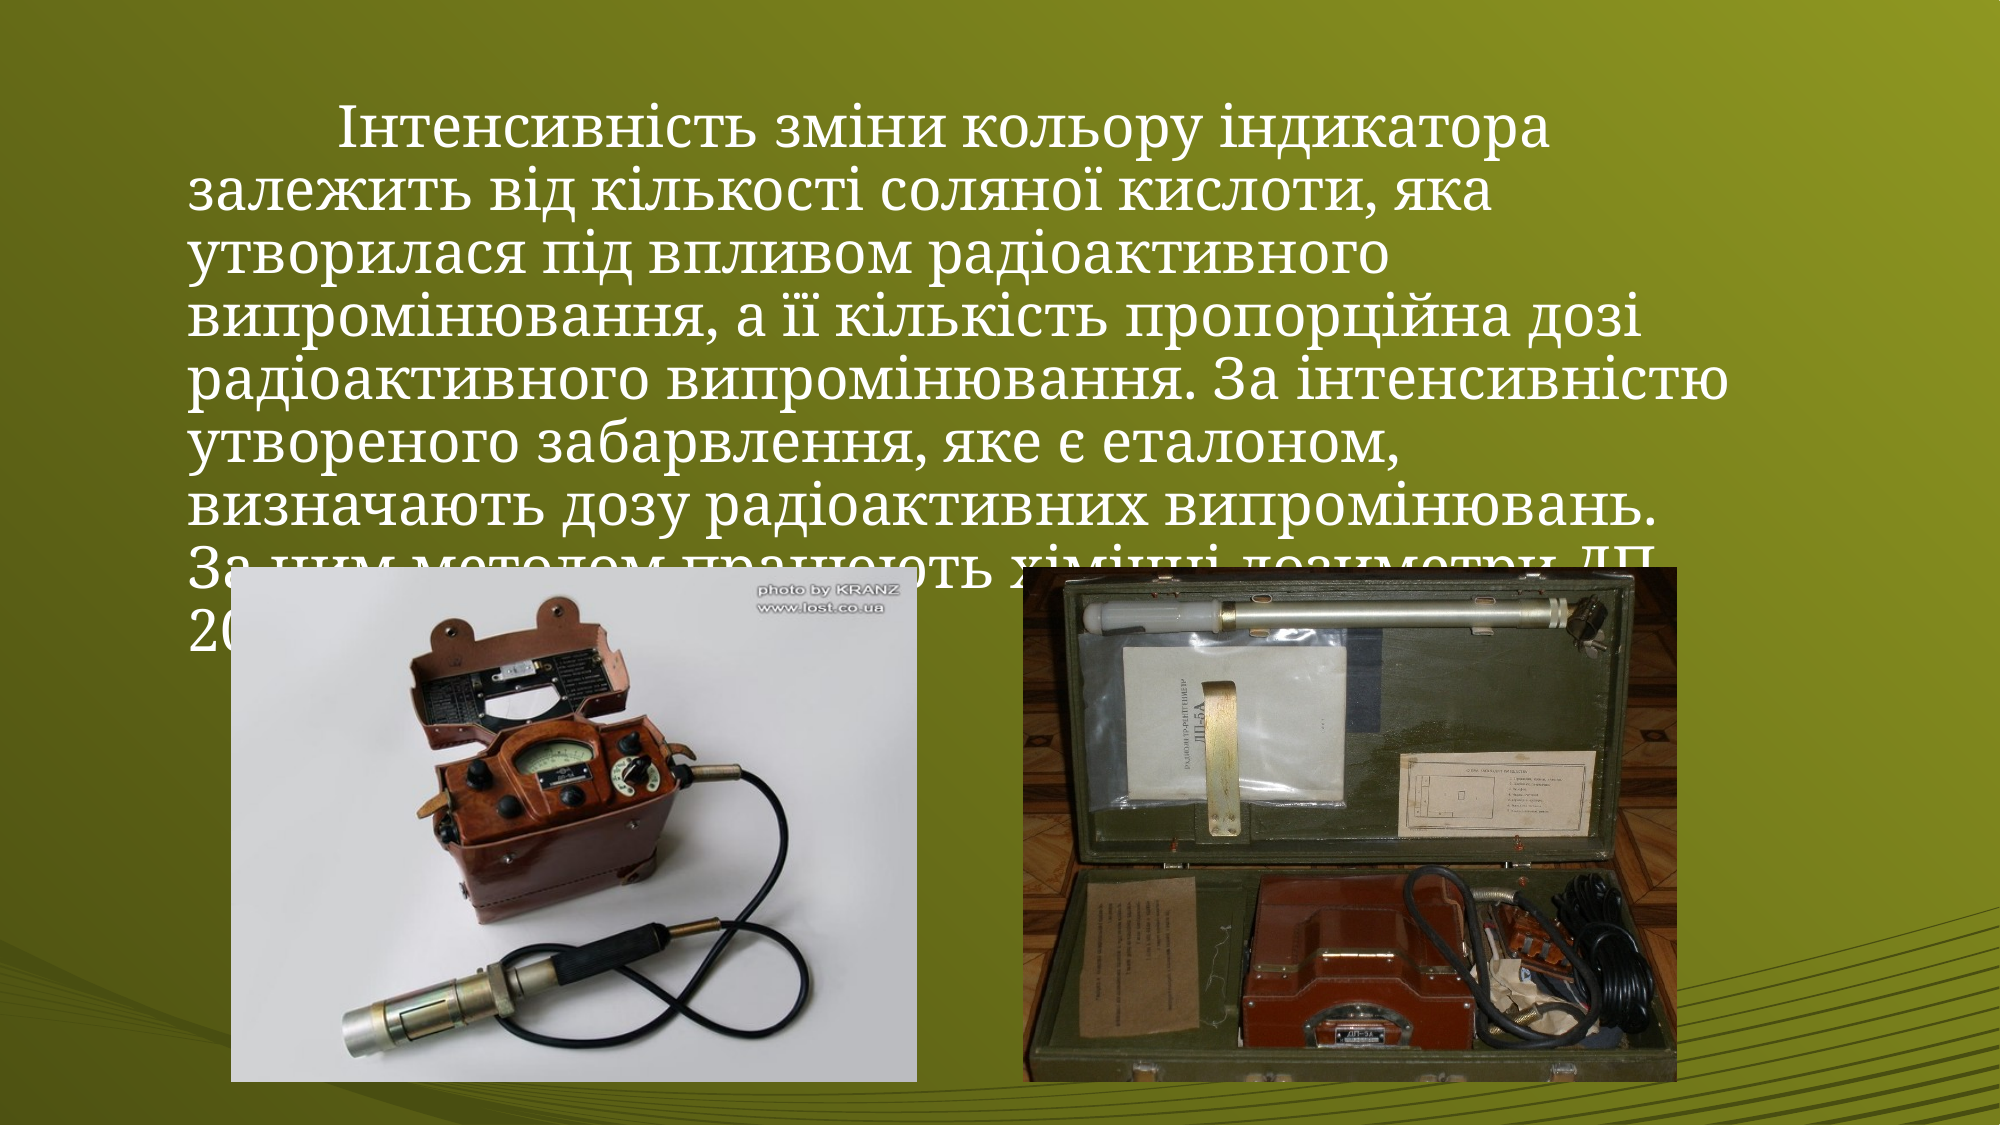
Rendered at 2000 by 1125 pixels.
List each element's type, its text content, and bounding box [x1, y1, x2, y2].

list Інтенсивність зміни кольору індикатора залежить від кількості соляної кислоти, яка утворилася під впливом радіоактивного випромінювання, а її кількість пропорційна дозі радіоактивного випромінювання. За інтенсивністю утвореного забарвлення, яке є еталоном, визначають дозу радіоактивних випромінювань. За цим методом працюють хімічні дозиметри ДП-20 і ДП-70 М. [172, 90, 1750, 988]
picture [231, 567, 918, 1082]
picture [1023, 567, 1677, 1082]
